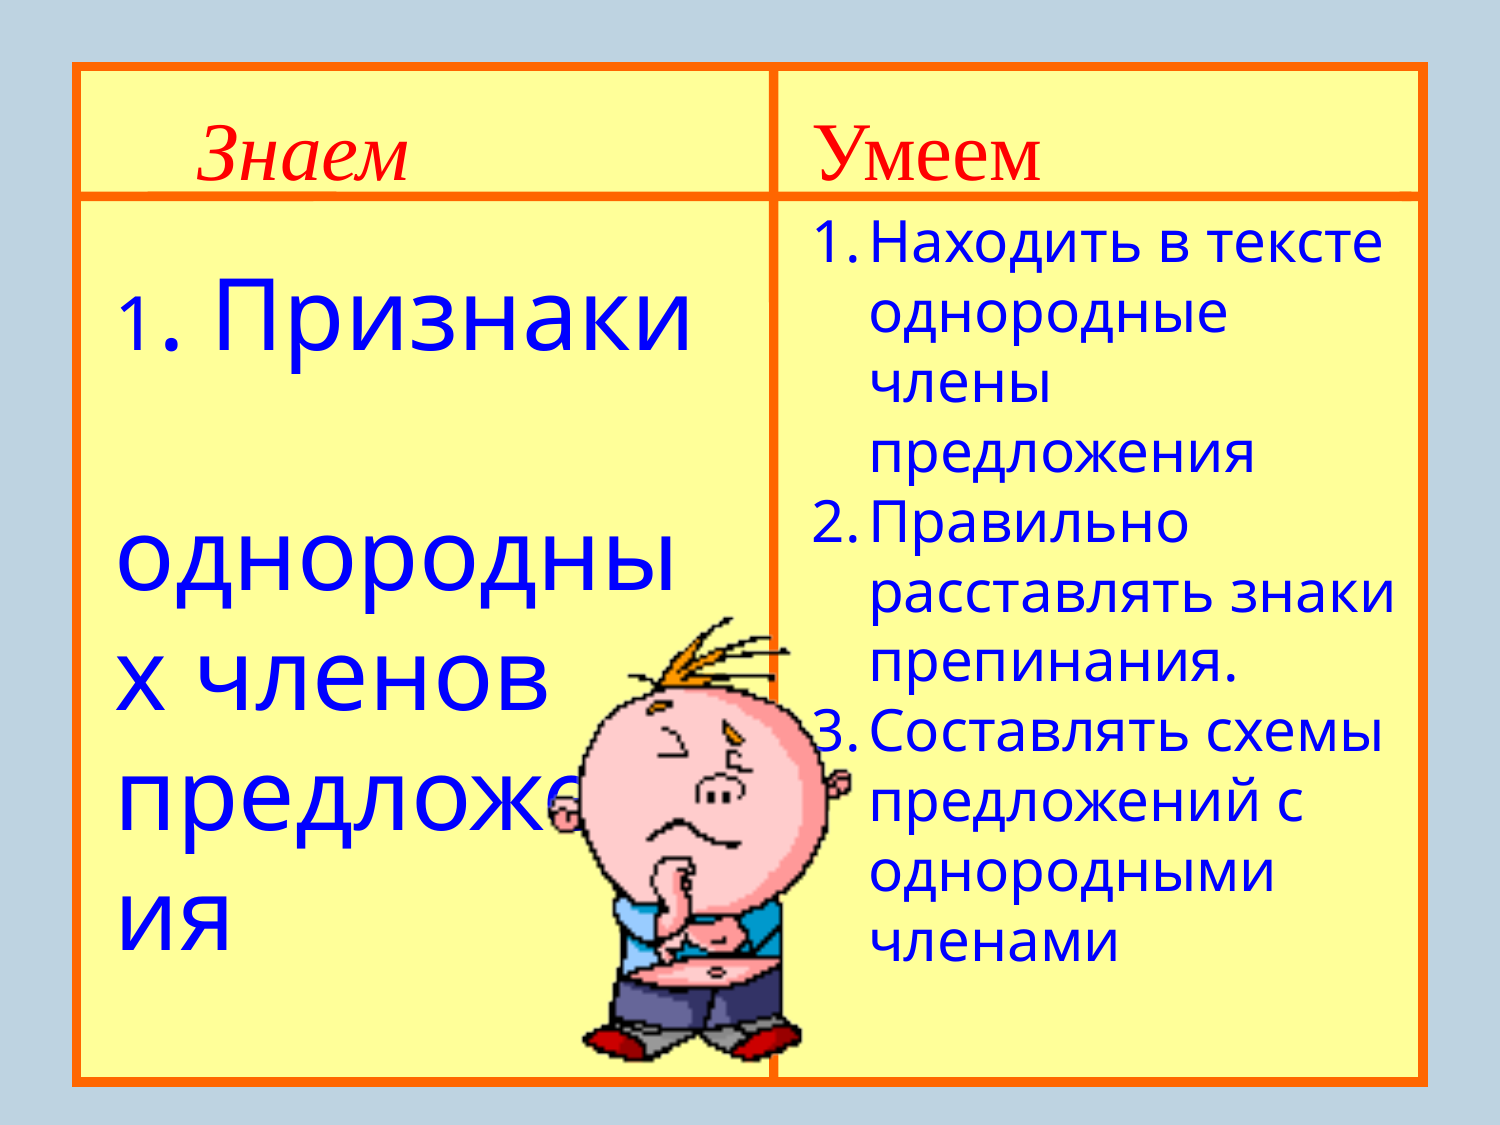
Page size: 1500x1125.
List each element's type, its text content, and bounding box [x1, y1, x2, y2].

text_box Находить в тексте однородные члены предложения Правильно расставлять знаки препинания. Составлять схемы предложений с однородными членами [797, 196, 1424, 1041]
text_box [76, 197, 773, 1083]
text_box [774, 1041, 1424, 1083]
text_box 1. Признаки однородных членов предложения [100, 243, 727, 978]
text_box [774, 197, 797, 537]
text_box [76, 66, 773, 196]
text_box [774, 66, 1424, 196]
text_box Знаем [183, 90, 739, 205]
text_box Умеем [797, 90, 1400, 196]
picture [503, 538, 918, 1071]
